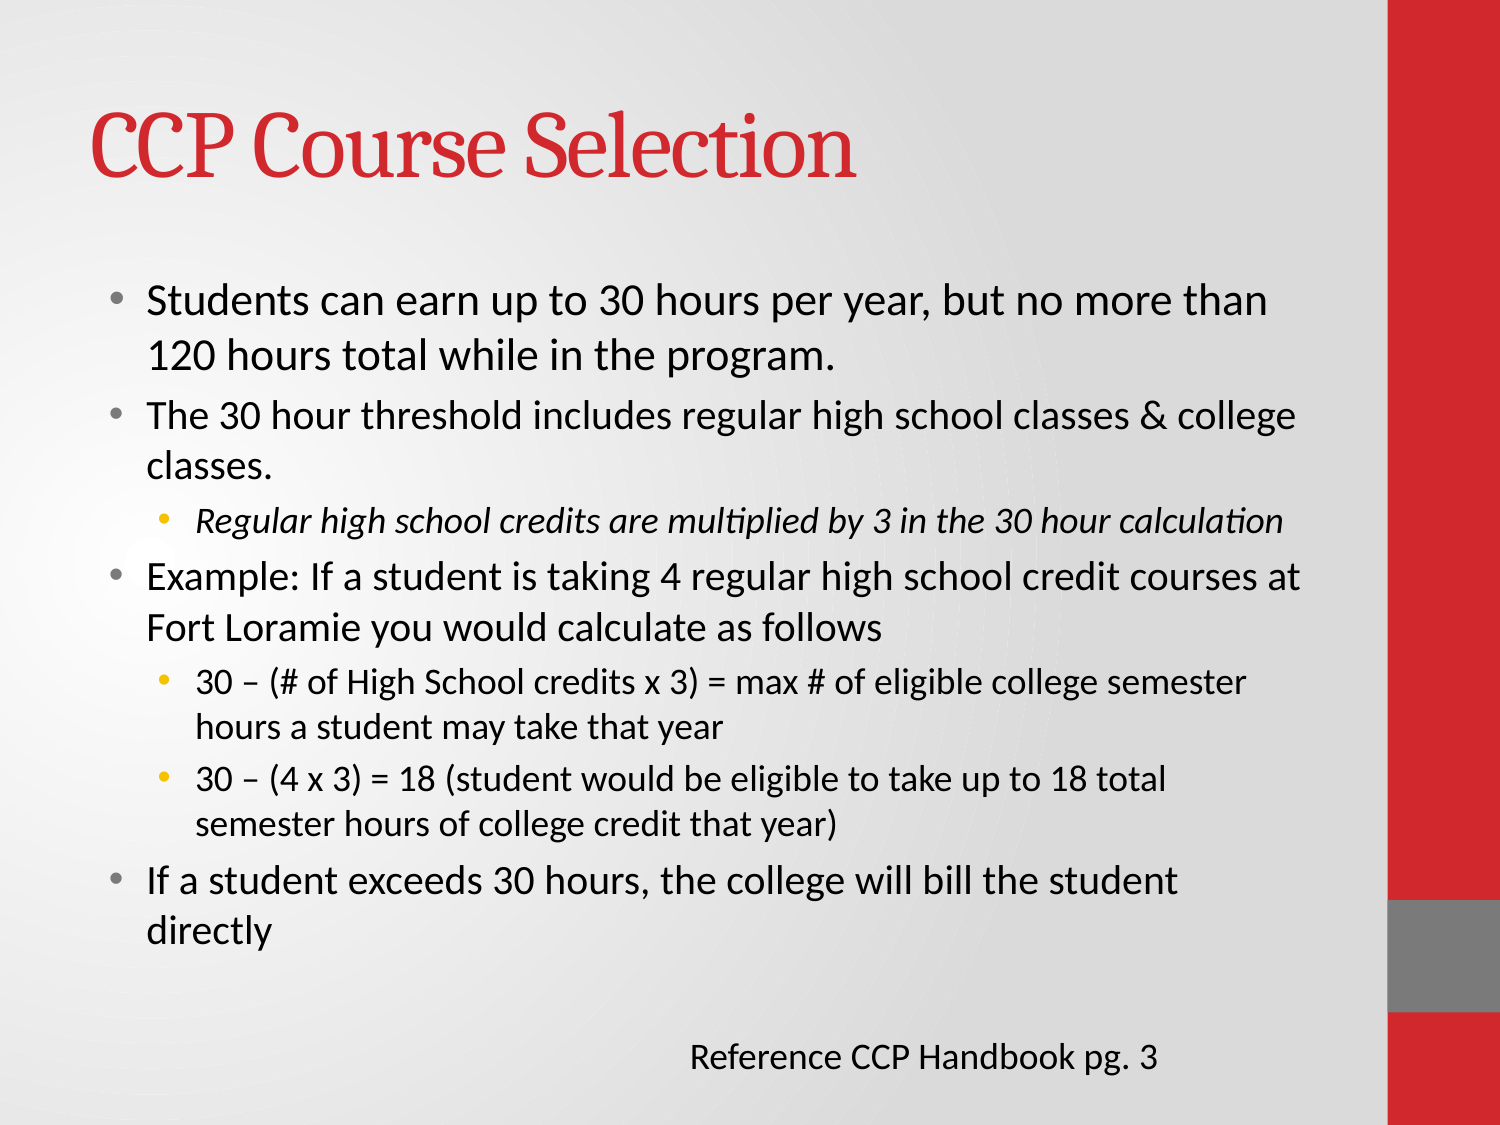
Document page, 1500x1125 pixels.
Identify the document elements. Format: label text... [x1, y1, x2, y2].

list Students can earn up to 30 hours per year, but no more than 120 hours total while in the program. The 30 hour threshold includes regular high school classes & college classes. Regular high school credits are multiplied by 3 in the 30 hour calculation Example: If a student is taking 4 regular high school credit courses at Fort Loramie you would calculate as follows 30 – (# of High School credits x 3) = max # of eligible college semester hours a student may take that year 30 – (4 x 3) = 18 (student would be eligible to take up to 18 total semester hours of college credit that year) If a student exceeds 30 hours, the college will bill the student directly [75, 262, 1325, 1050]
title CCP Course Selection [75, 45, 1325, 233]
text_box Reference CCP Handbook pg. 3 [675, 1024, 1313, 1085]
